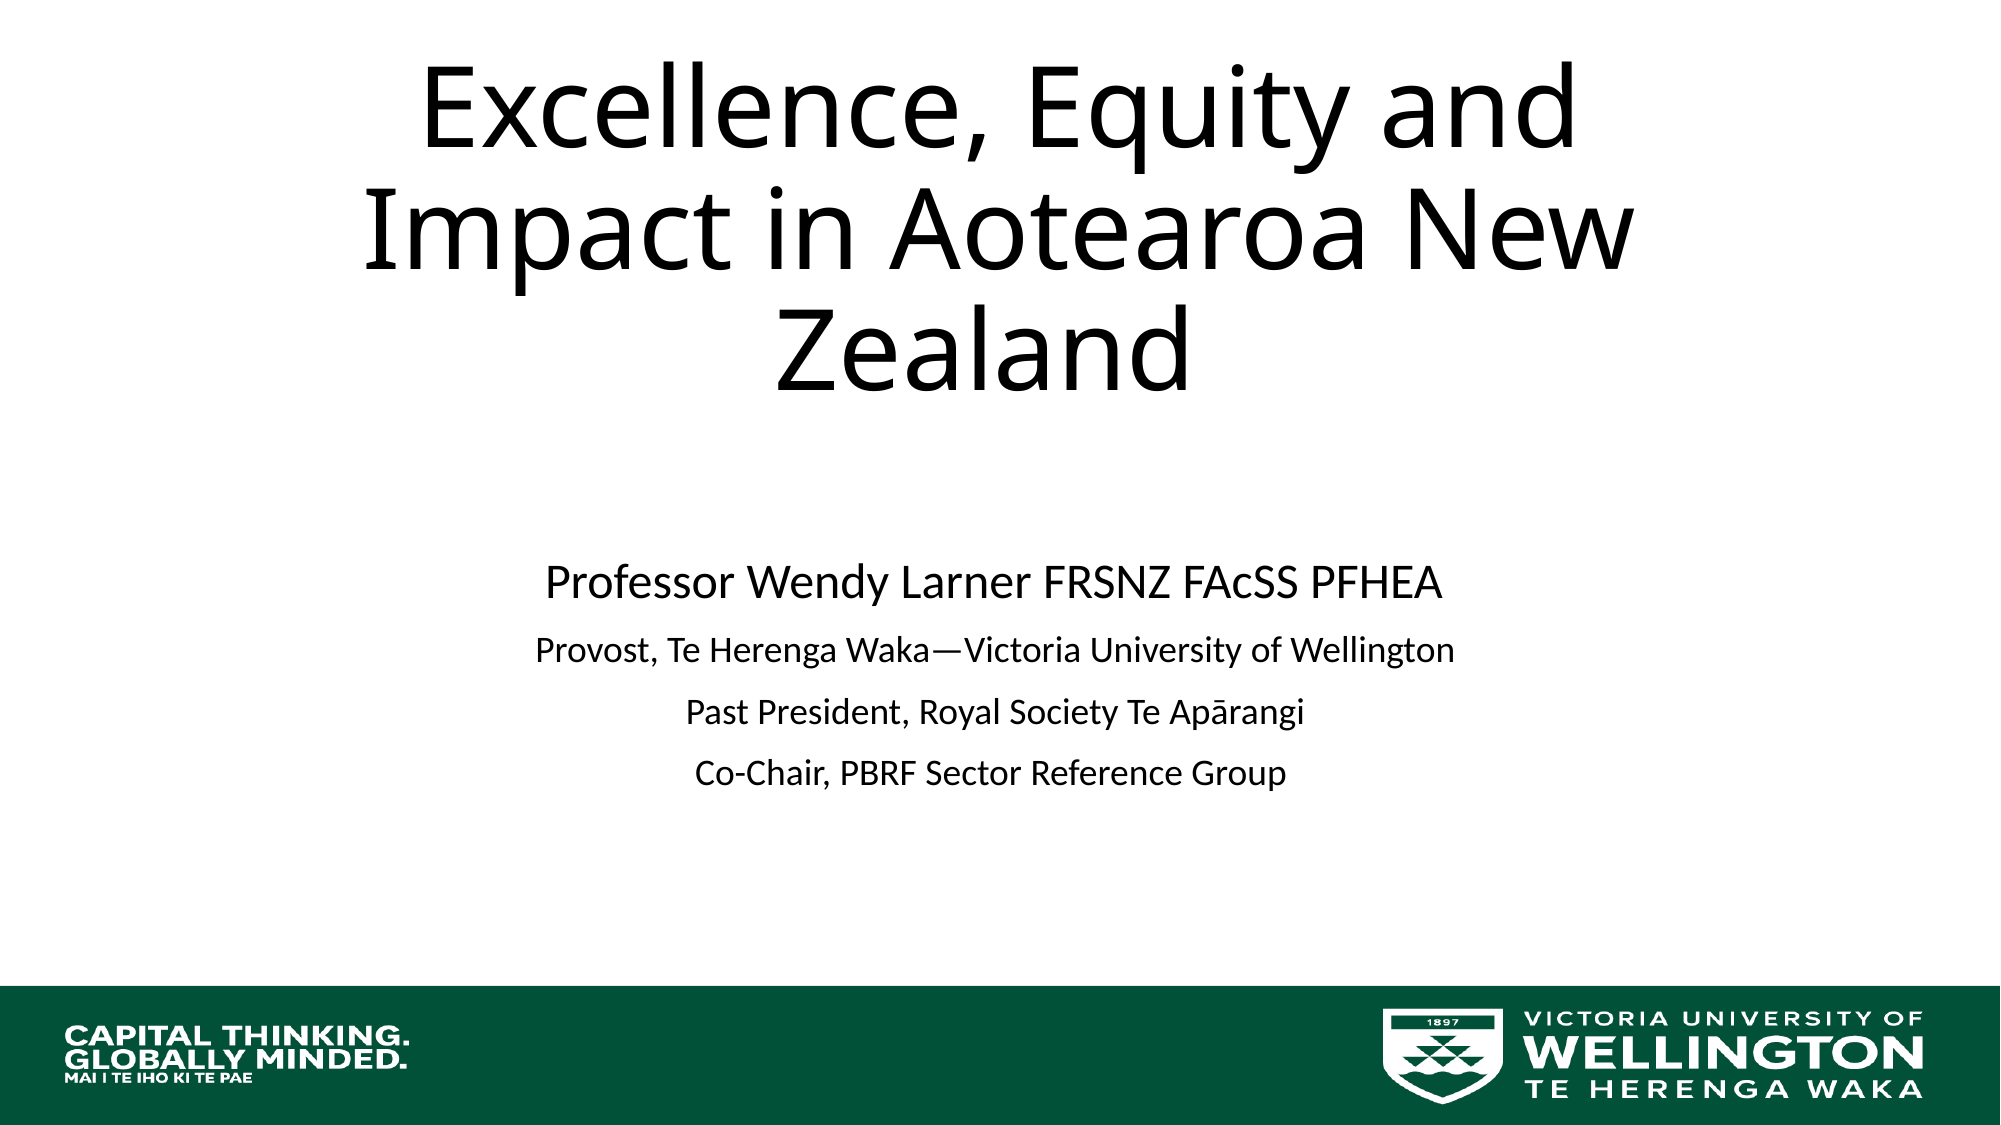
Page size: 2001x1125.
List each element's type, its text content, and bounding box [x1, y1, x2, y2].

text_box Professor Wendy Larner FRSNZ FAcSS PFHEA Provost, Te Herenga Waka—Victoria University of Wellington Past President, Royal Society Te Apārangi Co-Chair, PBRF Sector Reference Group [249, 548, 1750, 899]
picture [0, 418, 2000, 1125]
text_box Excellence, Equity and Impact in Aotearoa New Zealand [249, 30, 1750, 423]
